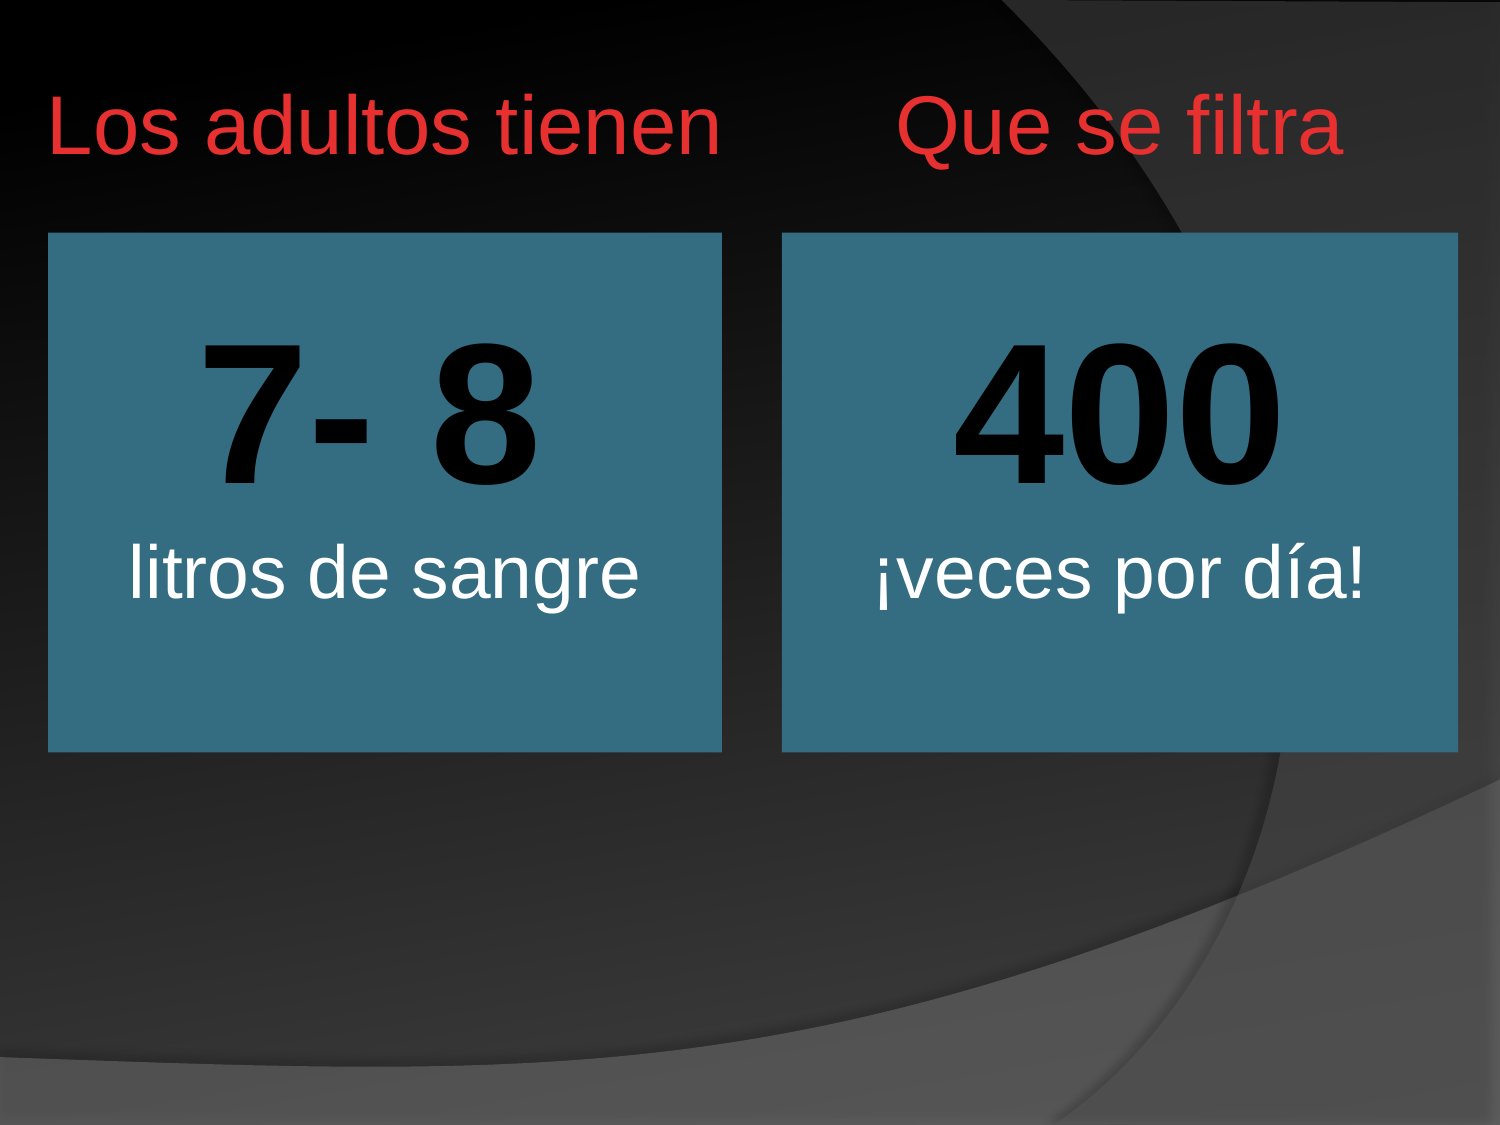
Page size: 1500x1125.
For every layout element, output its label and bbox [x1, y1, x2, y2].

text_box [781, 63, 1459, 753]
text_box [29, 63, 741, 753]
